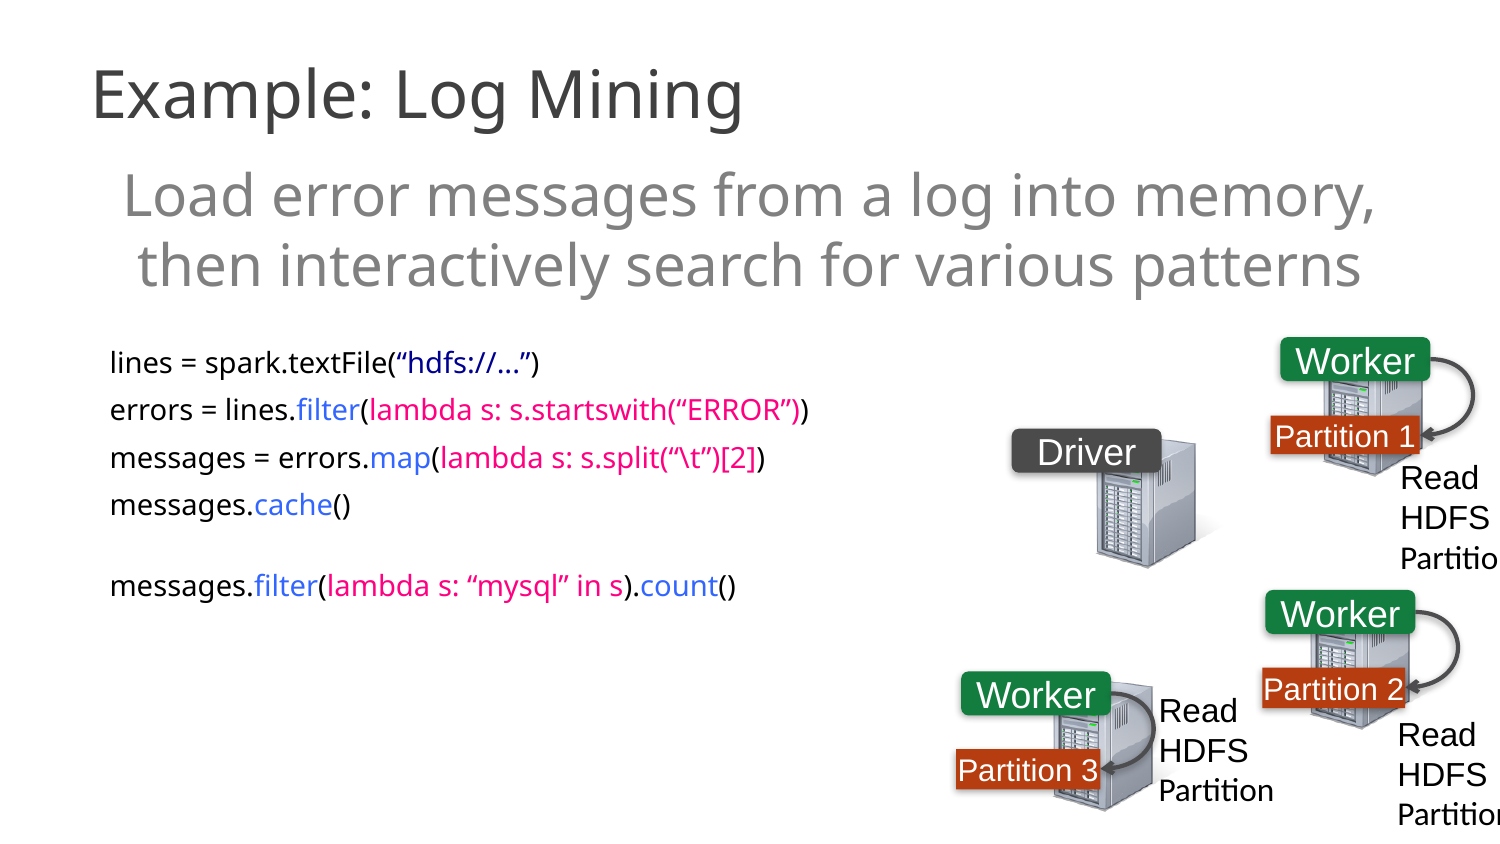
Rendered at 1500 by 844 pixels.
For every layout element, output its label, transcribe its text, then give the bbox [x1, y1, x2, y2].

title Example: Log Mining [75, 21, 1425, 151]
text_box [1034, 341, 1462, 816]
text_box Read HDFS Partition [1382, 705, 1500, 840]
text_box messages.filter(lambda s: “mysql” in s).count() [94, 560, 950, 611]
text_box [1419, 358, 1431, 436]
list Load error messages from a log into memory, then interactively search for various patterns [75, 151, 1425, 320]
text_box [956, 415, 1421, 790]
text_box Read HDFS Partition [1465, 448, 1500, 584]
text_box lines = spark.textFile(“hdfs://...”) errors = lines.filter(lambda s: s.startswith(“ERROR”)) messages = errors.map(lambda s: s.split(“\t”)[2]) messages.cache() [94, 336, 1283, 529]
